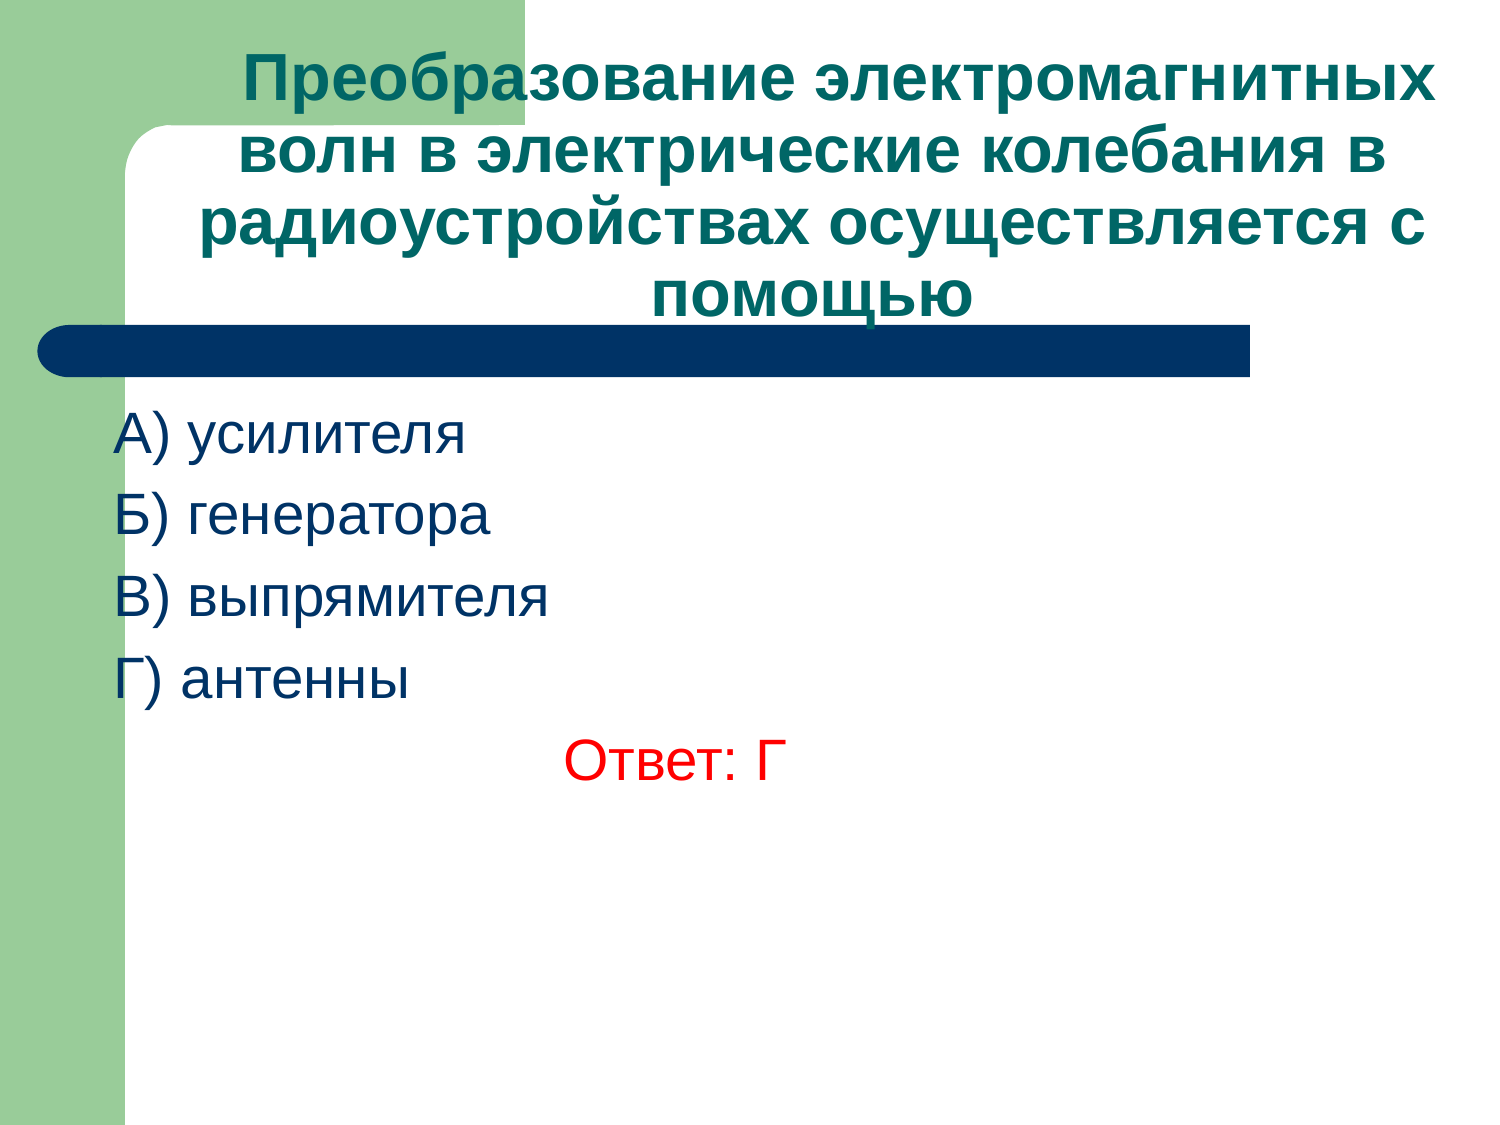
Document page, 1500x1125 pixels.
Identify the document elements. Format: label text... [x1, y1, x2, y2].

title Преобразование электромагнитных волн в электрические колебания в радиоустройствах осуществляется с помощью [125, 0, 1500, 338]
list A) усилителя Б) генератора В) выпрямителя Г) антенны Ответ: Г [98, 387, 1471, 977]
